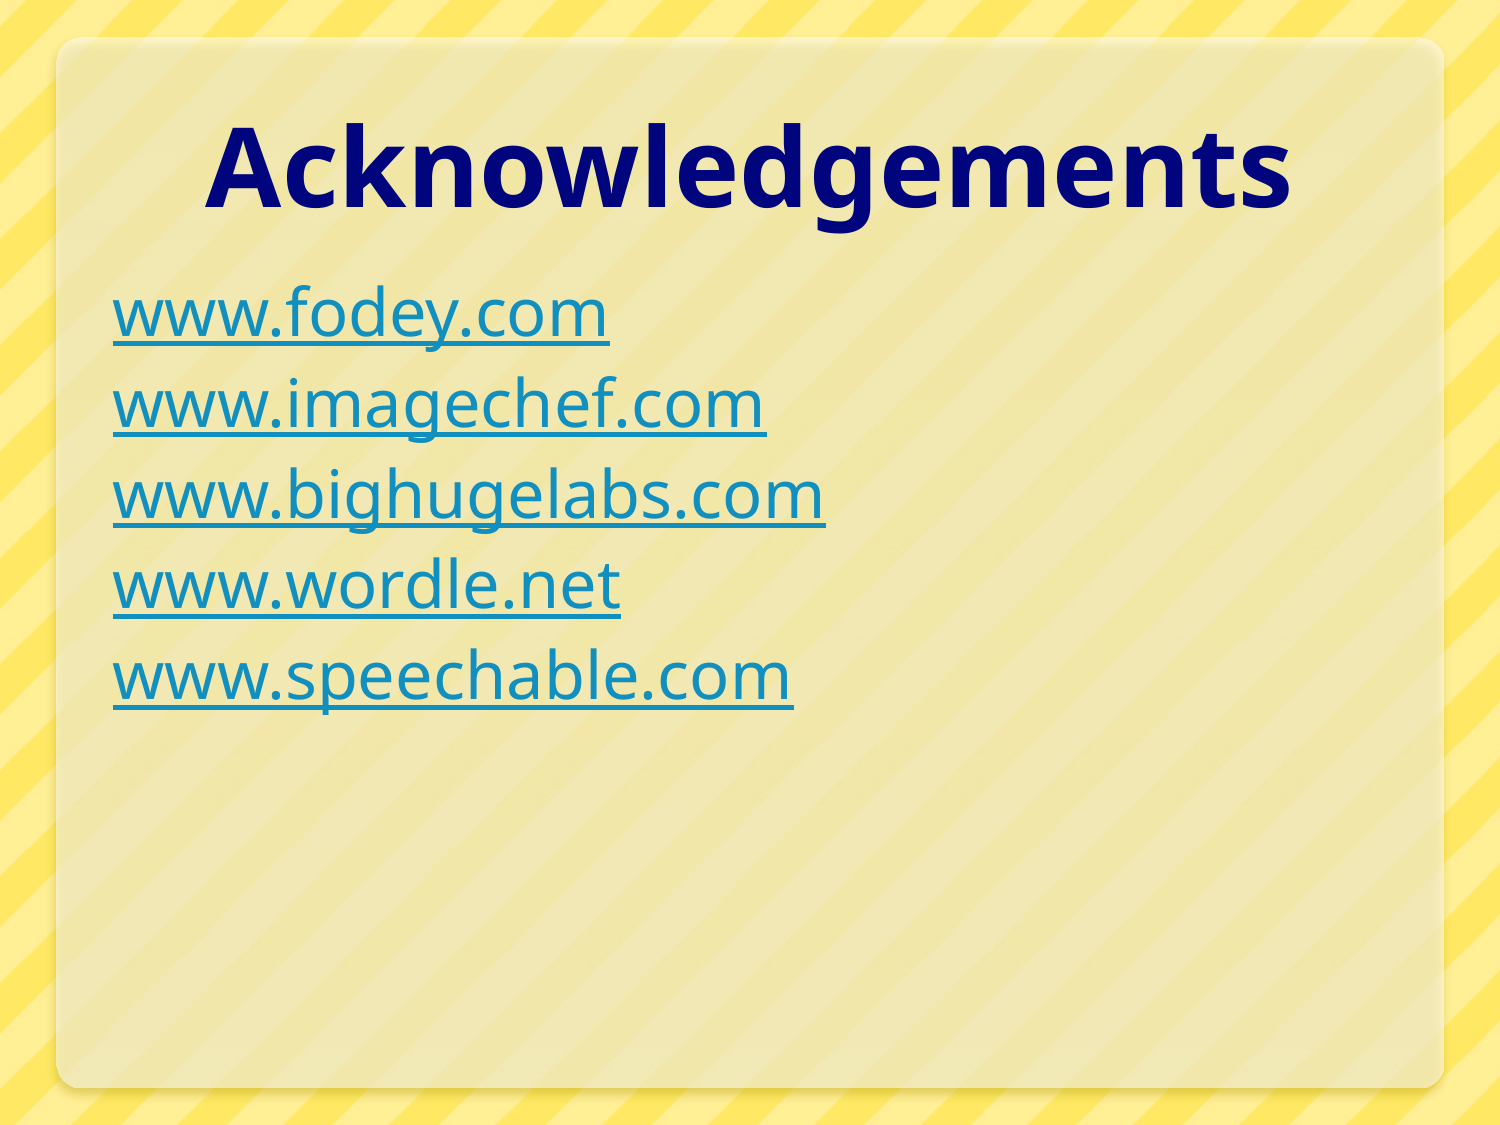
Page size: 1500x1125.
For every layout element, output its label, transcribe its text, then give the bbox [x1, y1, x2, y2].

list www.fodey.com www.imagechef.com www.bighugelabs.com www.wordle.net www.speechable.com [75, 262, 1425, 1005]
title Acknowledgements [75, 50, 1425, 238]
